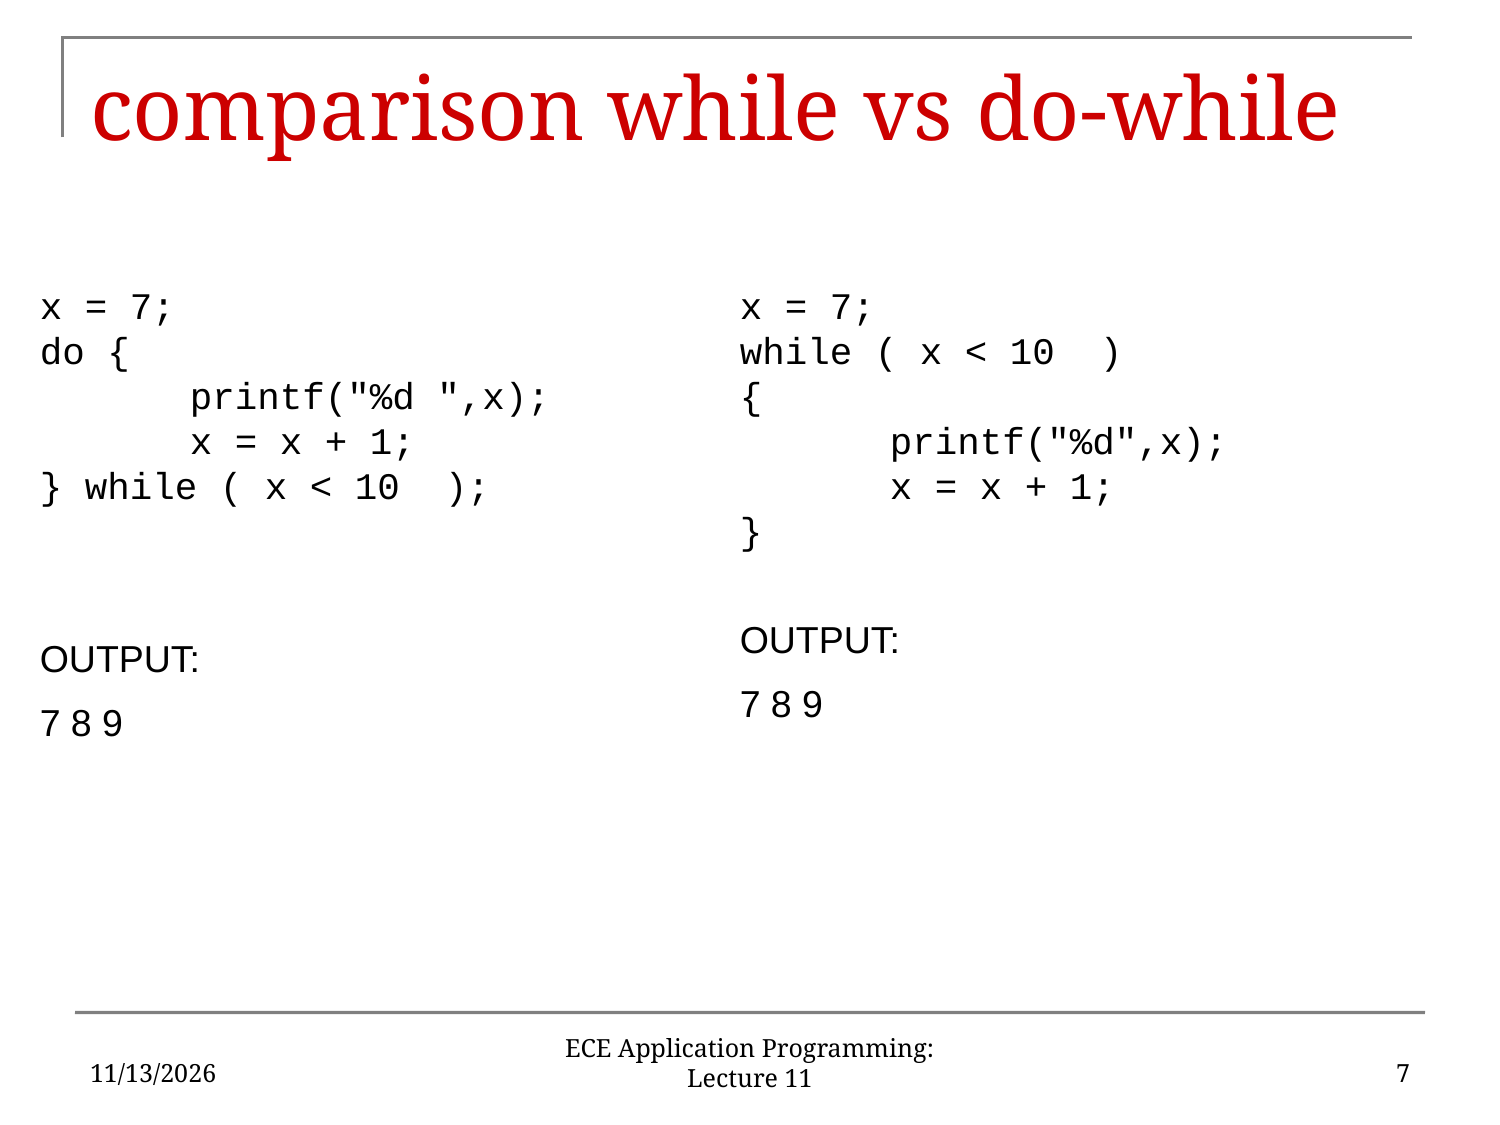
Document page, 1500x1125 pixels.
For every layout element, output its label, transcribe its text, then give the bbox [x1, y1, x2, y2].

slide_number 7 [1074, 1023, 1426, 1100]
text_box x = 7; while ( x < 10 ) { printf("%d",x); x = x + 1; } OUTPUT: 7 8 9 [725, 274, 1363, 797]
title comparison while vs do-while [75, 45, 1425, 163]
footer ECE Application Programming: Lecture 11 [512, 1024, 988, 1101]
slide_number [74, 1023, 426, 1100]
text_box x = 7; do { printf("%d ",x); x = x + 1; } while ( x < 10 ); OUTPUT: 7 8 9 [24, 274, 663, 752]
